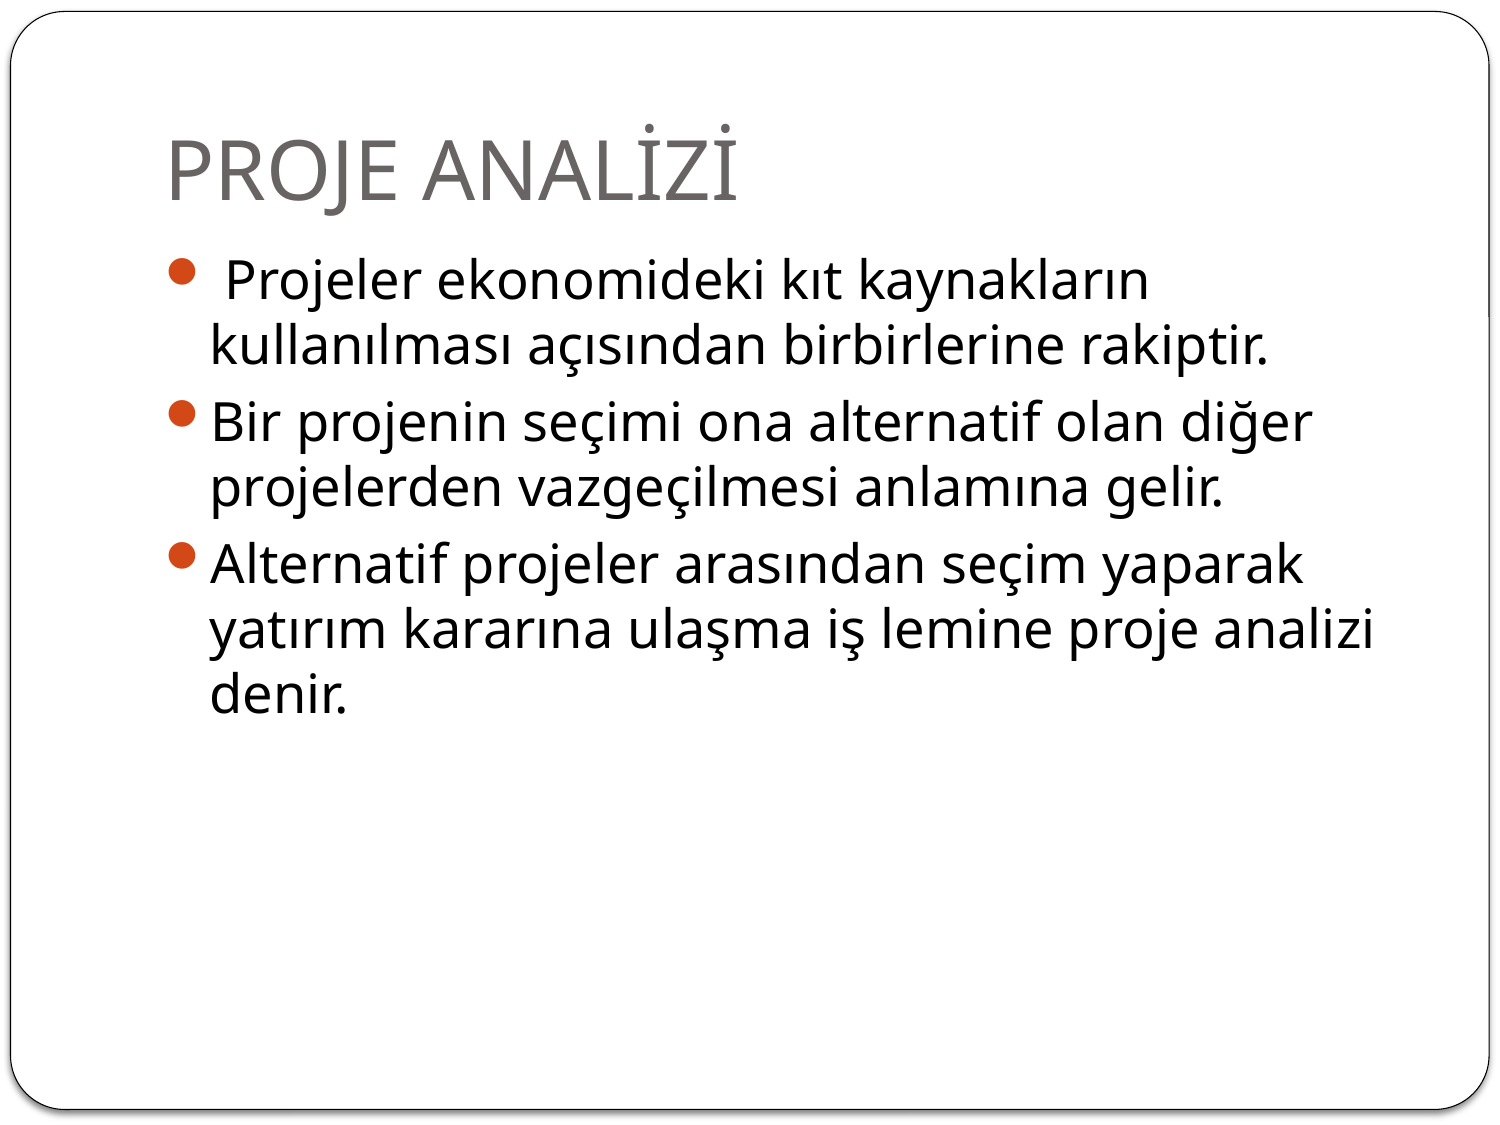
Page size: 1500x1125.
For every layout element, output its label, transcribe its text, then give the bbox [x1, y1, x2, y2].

title PROJE ANALİZİ [150, 45, 1425, 233]
list Projeler ekonomideki kıt kaynakların kullanılması açısından birbirlerine rakiptir. Bir projenin seçimi ona alternatif olan diğer projelerden vazgeçilmesi anlamına gelir. Alternatif projeler arasından seçim yaparak yatırım kararına ulaşma iş lemine proje analizi denir. [150, 237, 1425, 988]
